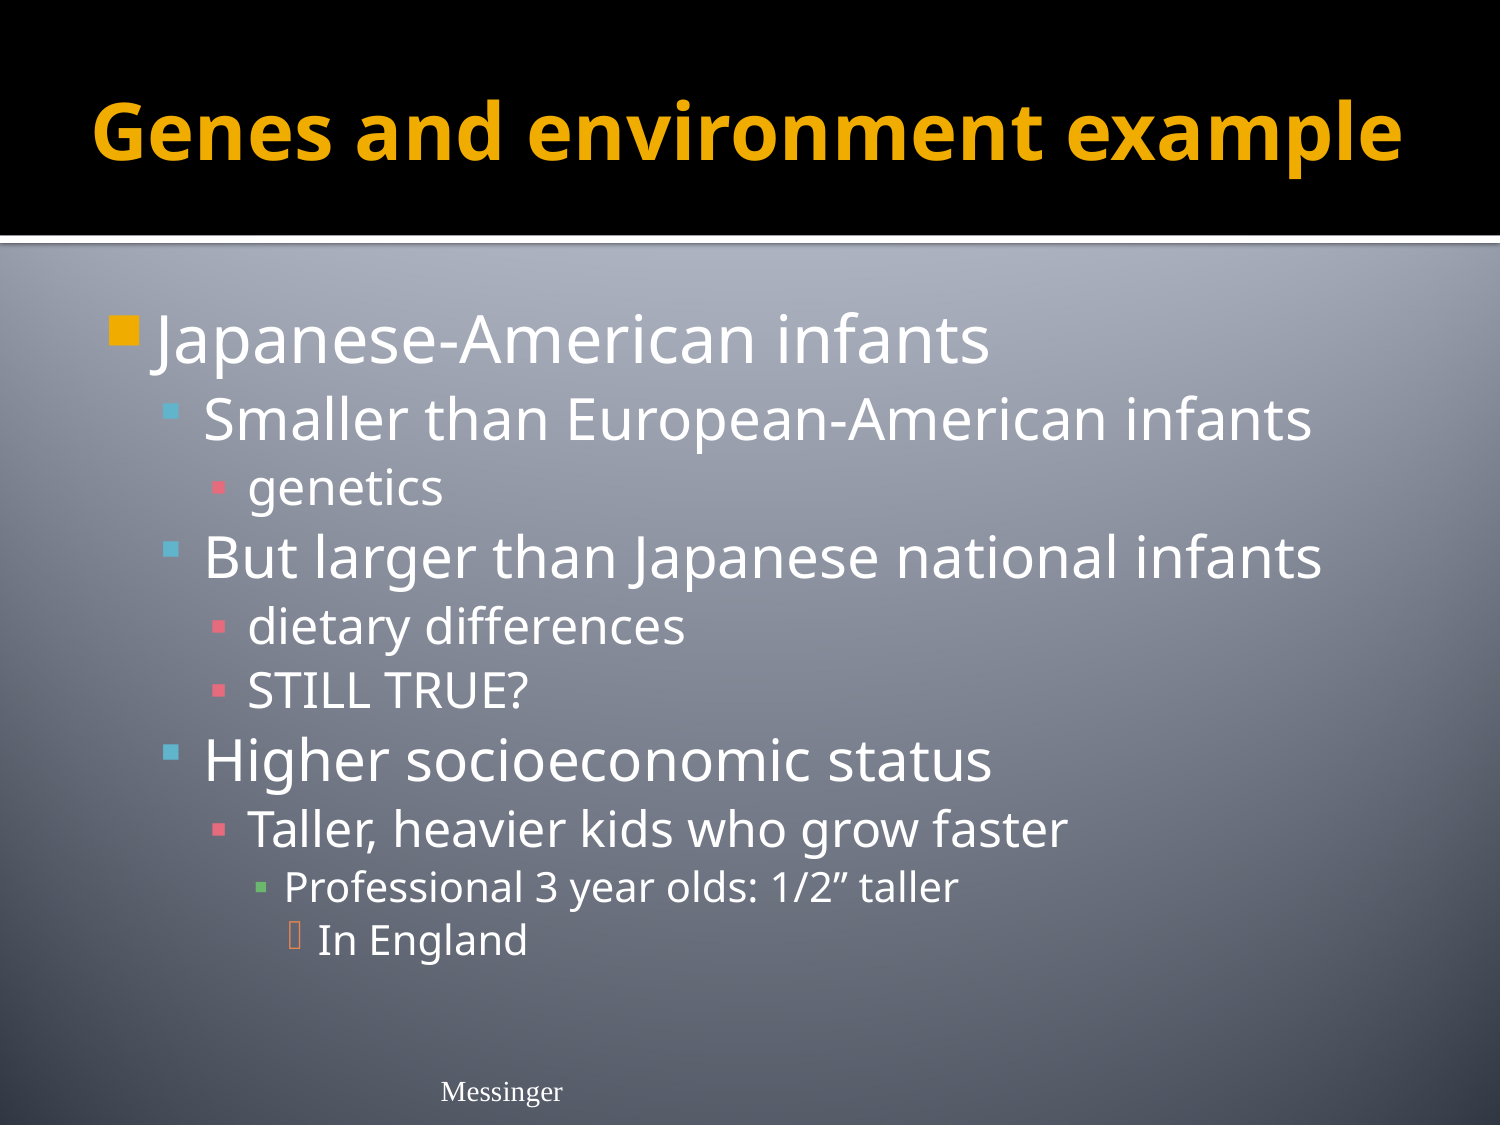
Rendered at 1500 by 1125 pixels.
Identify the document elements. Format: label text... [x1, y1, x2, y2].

picture [0, 243, 1500, 1125]
footer Messinger [433, 1062, 1337, 1108]
list Japanese-American infants Smaller than European-American infants genetics But larger than Japanese national infants dietary differences STILL TRUE? Higher socioeconomic status Taller, heavier kids who grow faster Professional 3 year olds: 1/2” taller In England [75, 291, 1425, 1050]
title Genes and environment example [75, 25, 1425, 231]
